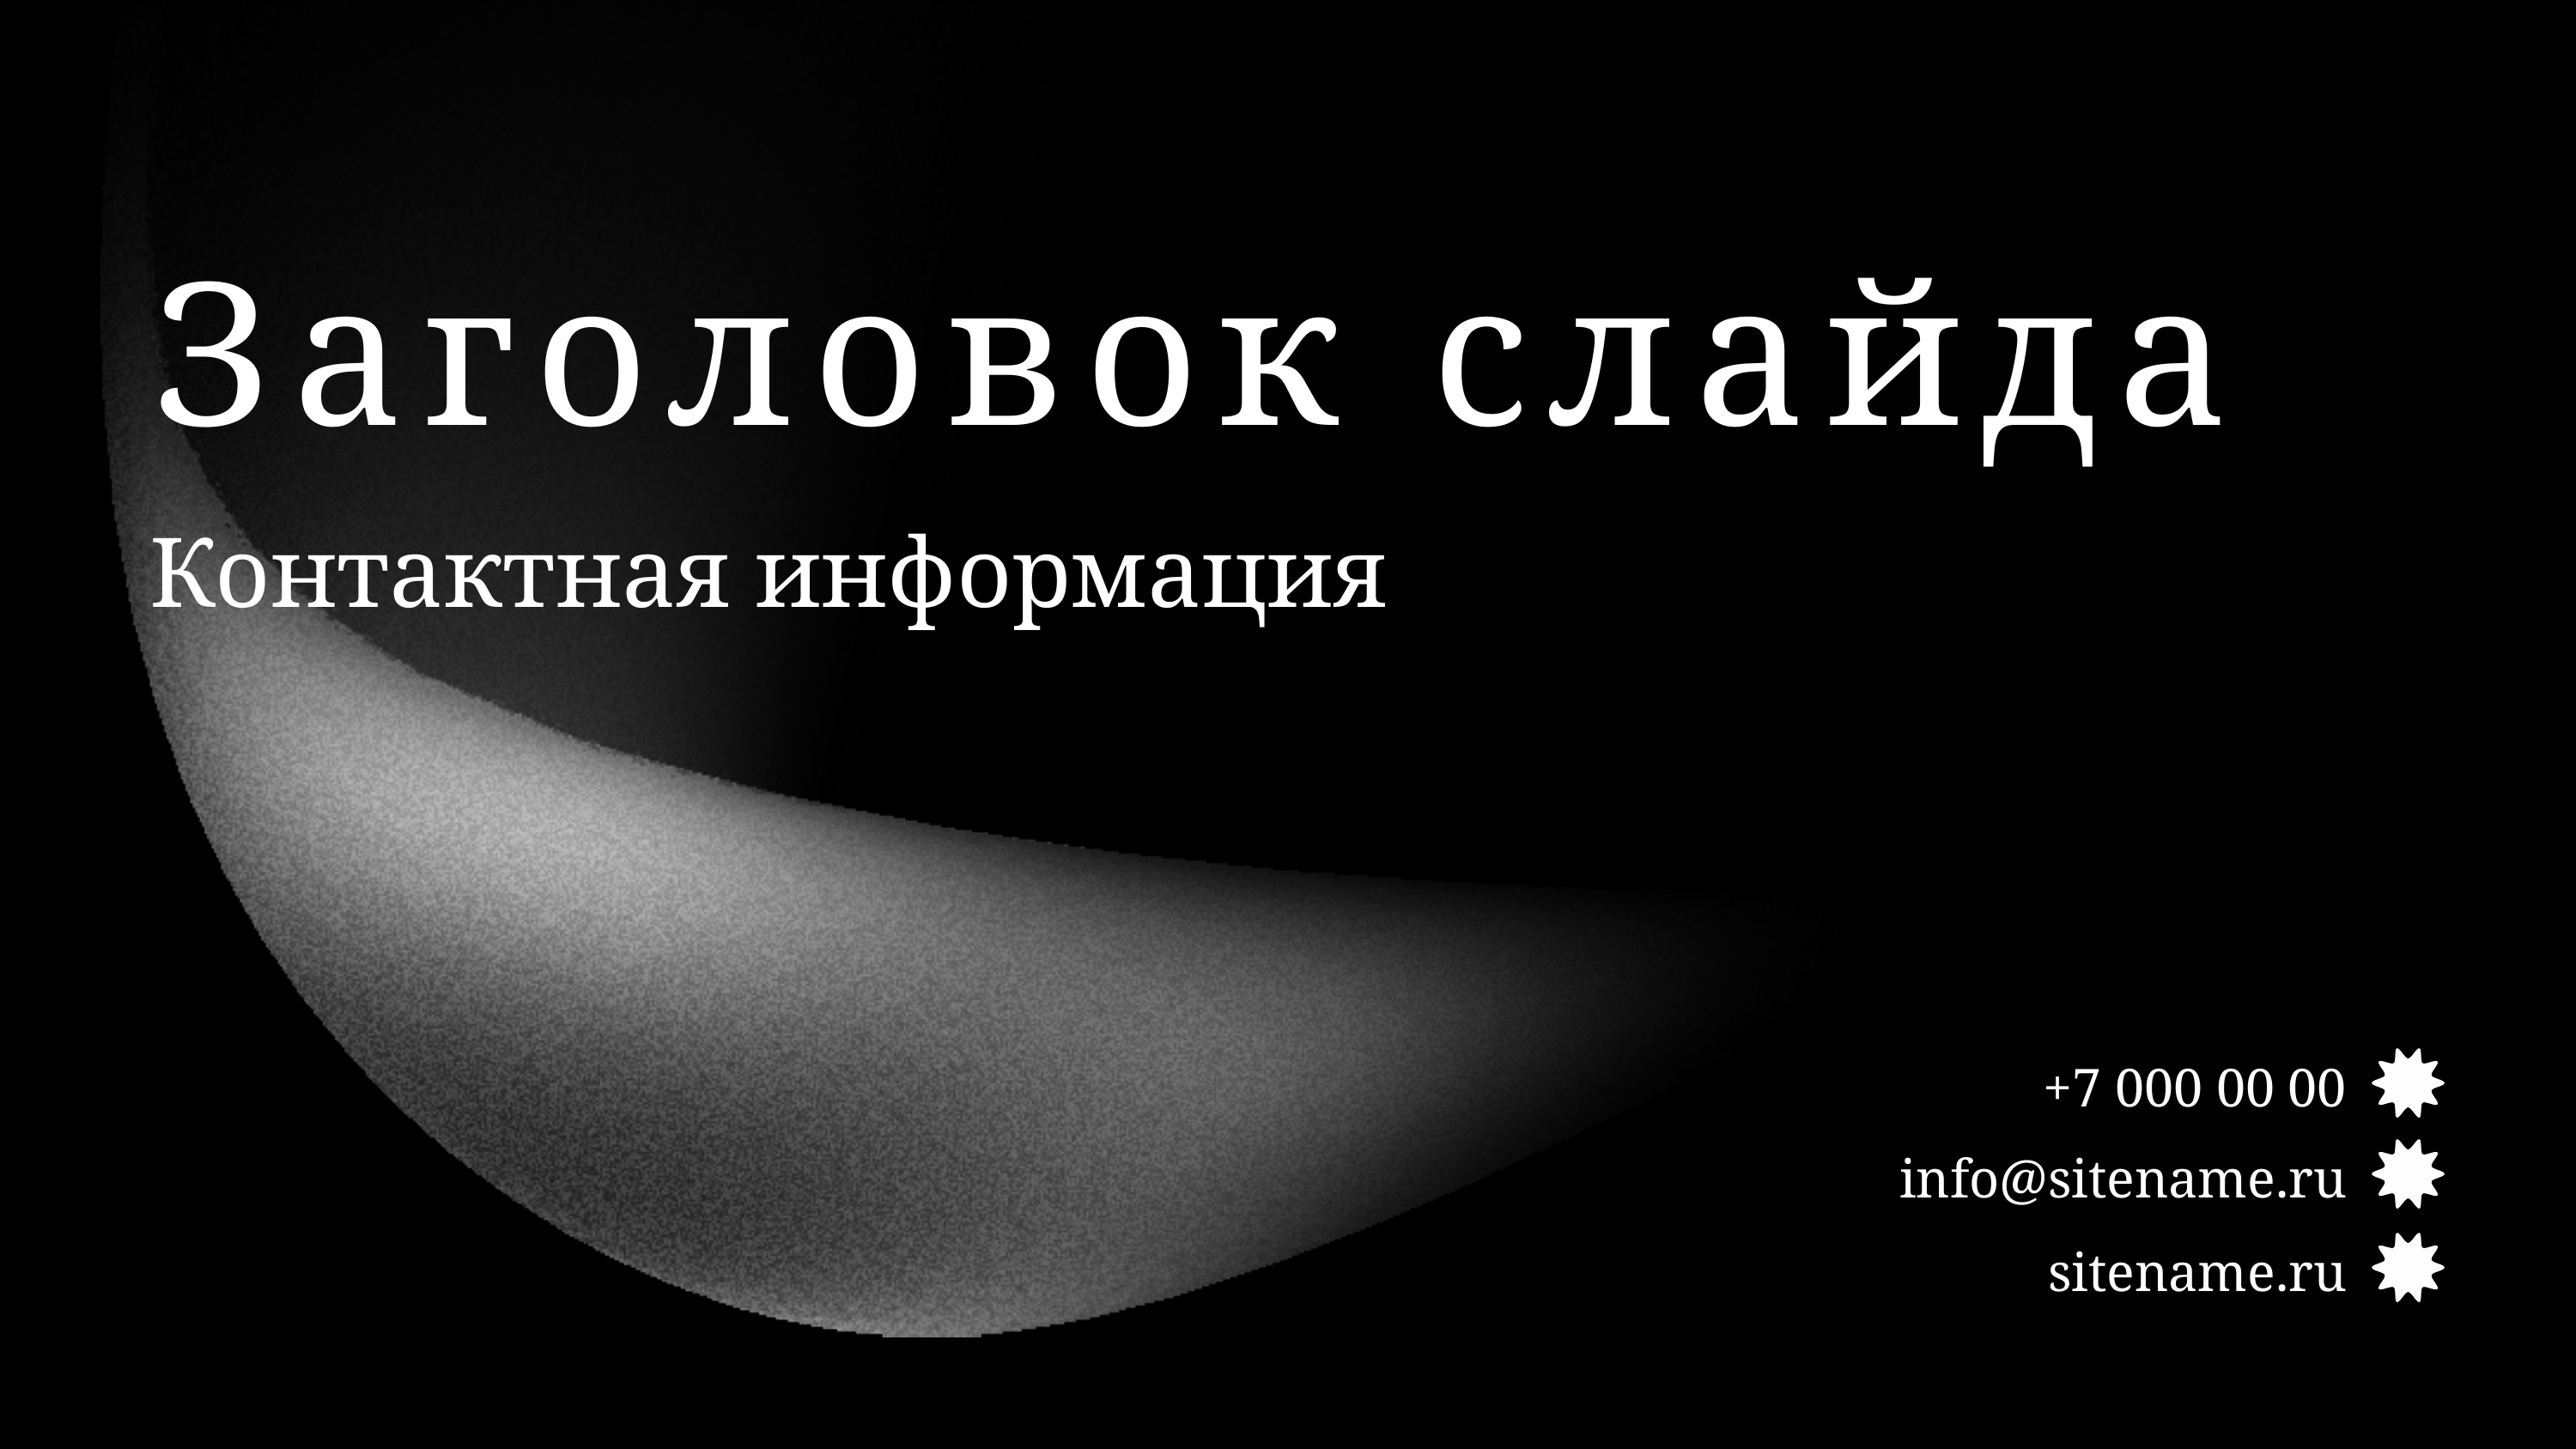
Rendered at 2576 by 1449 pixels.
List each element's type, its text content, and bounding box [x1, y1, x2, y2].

text_box Заголовок слайда [1927, 252, 2512, 465]
picture [2372, 1138, 2445, 1210]
text_box info@sitename.ru [1927, 1135, 2347, 1209]
text_box +7 000 00 00 [1927, 1044, 2347, 1118]
text_box sitename.ru [1927, 1228, 2347, 1302]
picture [2372, 1232, 2445, 1303]
picture [100, 0, 1926, 1337]
picture [2372, 1047, 2445, 1119]
